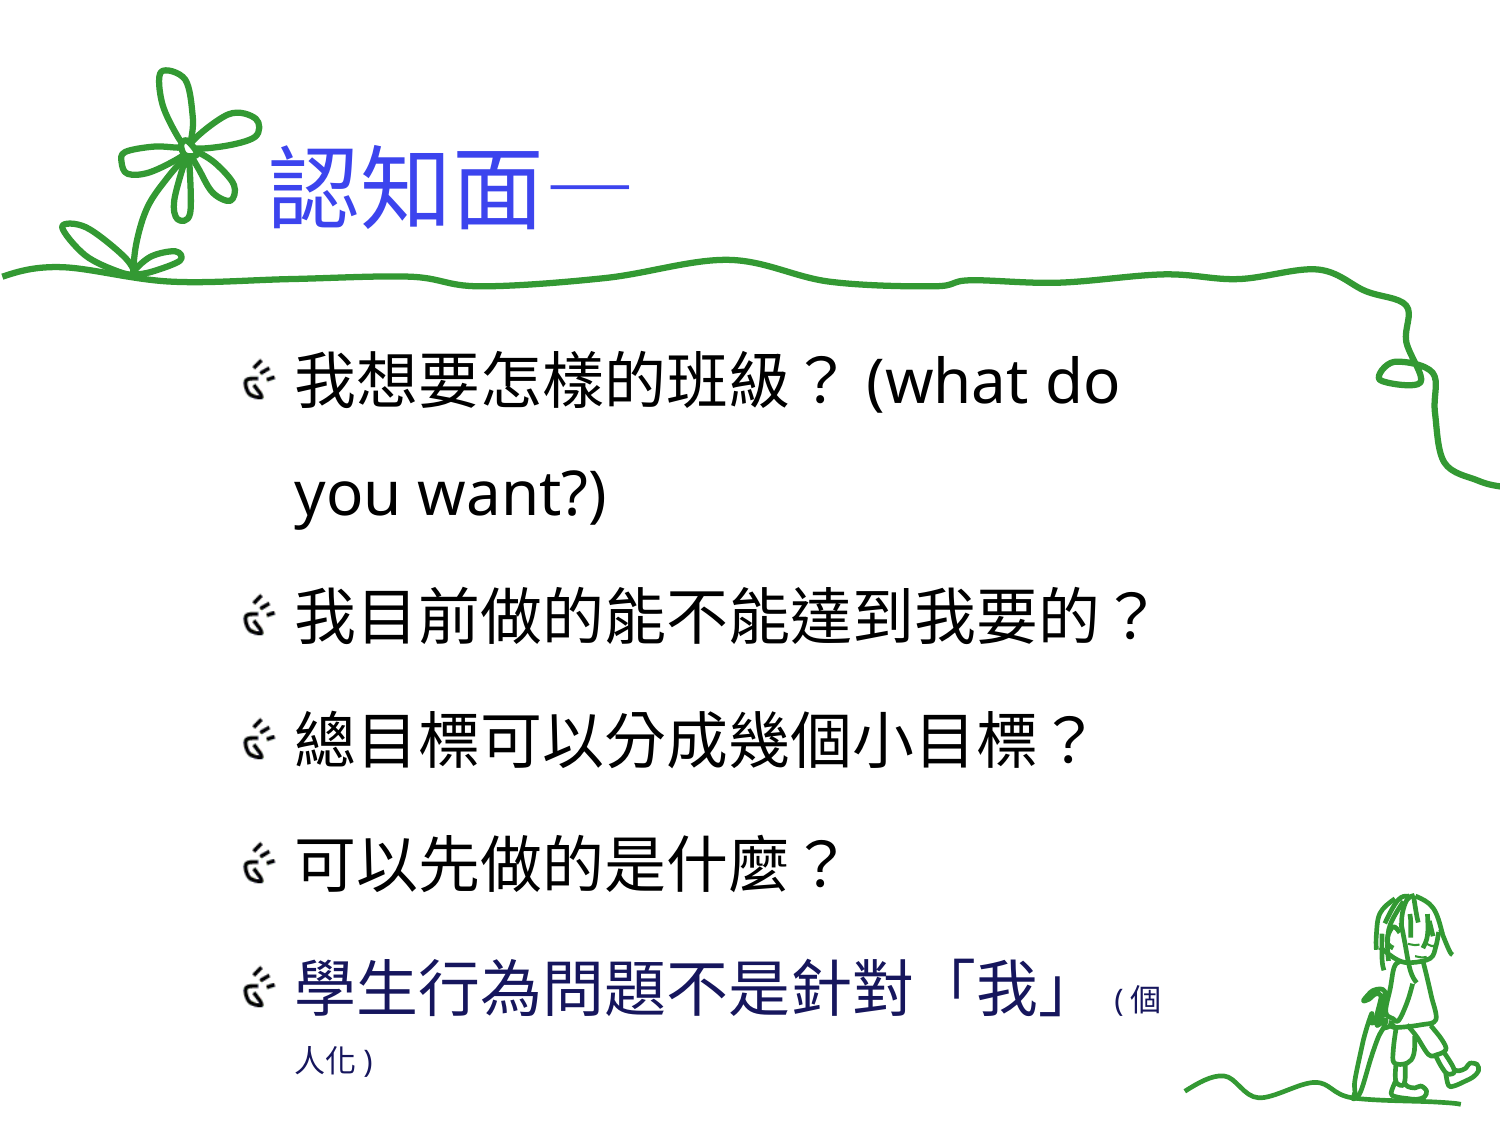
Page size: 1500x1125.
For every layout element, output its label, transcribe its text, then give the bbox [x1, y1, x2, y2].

title 認知面— [253, 89, 1388, 282]
picture [238, 590, 281, 638]
picture [238, 838, 281, 886]
picture [238, 962, 281, 1010]
picture [238, 355, 281, 402]
picture [238, 714, 281, 762]
list 我想要怎樣的班級？(what do you want?) 我目前做的能不能達到我要的？ 總目標可以分成幾個小目標？ 可以先做的是什麼？ 學生行為問題不是針對「我」(個人化) [222, 296, 1201, 1094]
